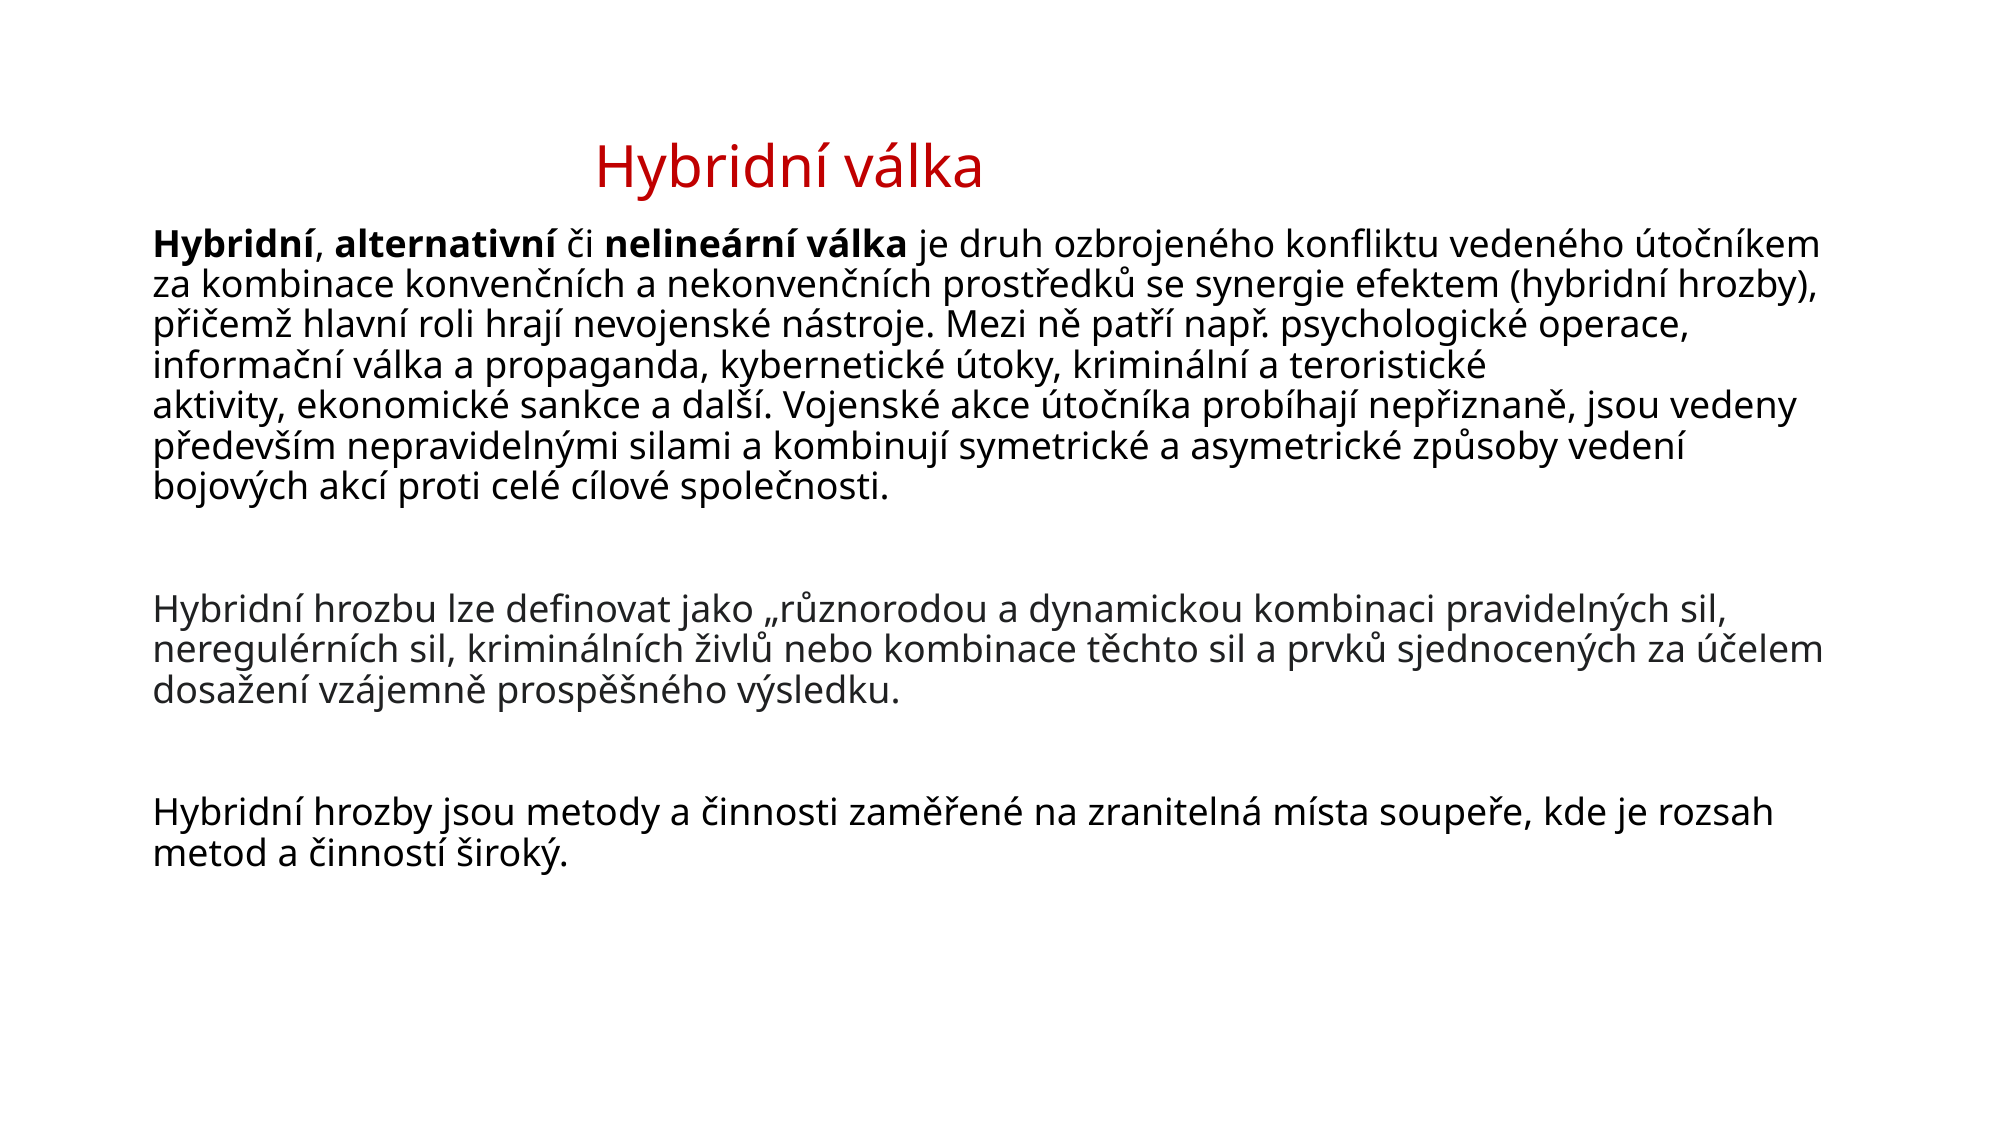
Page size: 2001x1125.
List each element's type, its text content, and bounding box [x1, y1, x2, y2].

list Hybridní, alternativní či nelineární válka je druh ozbrojeného konfliktu vedeného útočníkem za kombinace konvenčních a nekonvenčních prostředků se synergie efektem (hybridní hrozby), přičemž hlavní roli hrají nevojenské nástroje. Mezi ně patří např. psychologické operace, informační válka a propaganda, kybernetické útoky, kriminální a teroristické aktivity, ekonomické sankce a další. Vojenské akce útočníka probíhají nepřiznaně, jsou vedeny především nepravidelnými silami a kombinují symetrické a asymetrické způsoby vedení bojových akcí proti celé cílové společnosti. Hybridní hrozbu lze definovat jako „různorodou a dynamickou kombinaci pravidelných sil, neregulérních sil, kriminálních živlů nebo kombinace těchto sil a prvků sjednocených za účelem dosažení vzájemně prospěšného výsledku. Hybridní hrozby jsou metody a činnosti zaměřené na zranitelná místa soupeře, kde je rozsah metod a činností široký. [137, 217, 1863, 1014]
title Hybridní válka [137, 59, 1863, 217]
